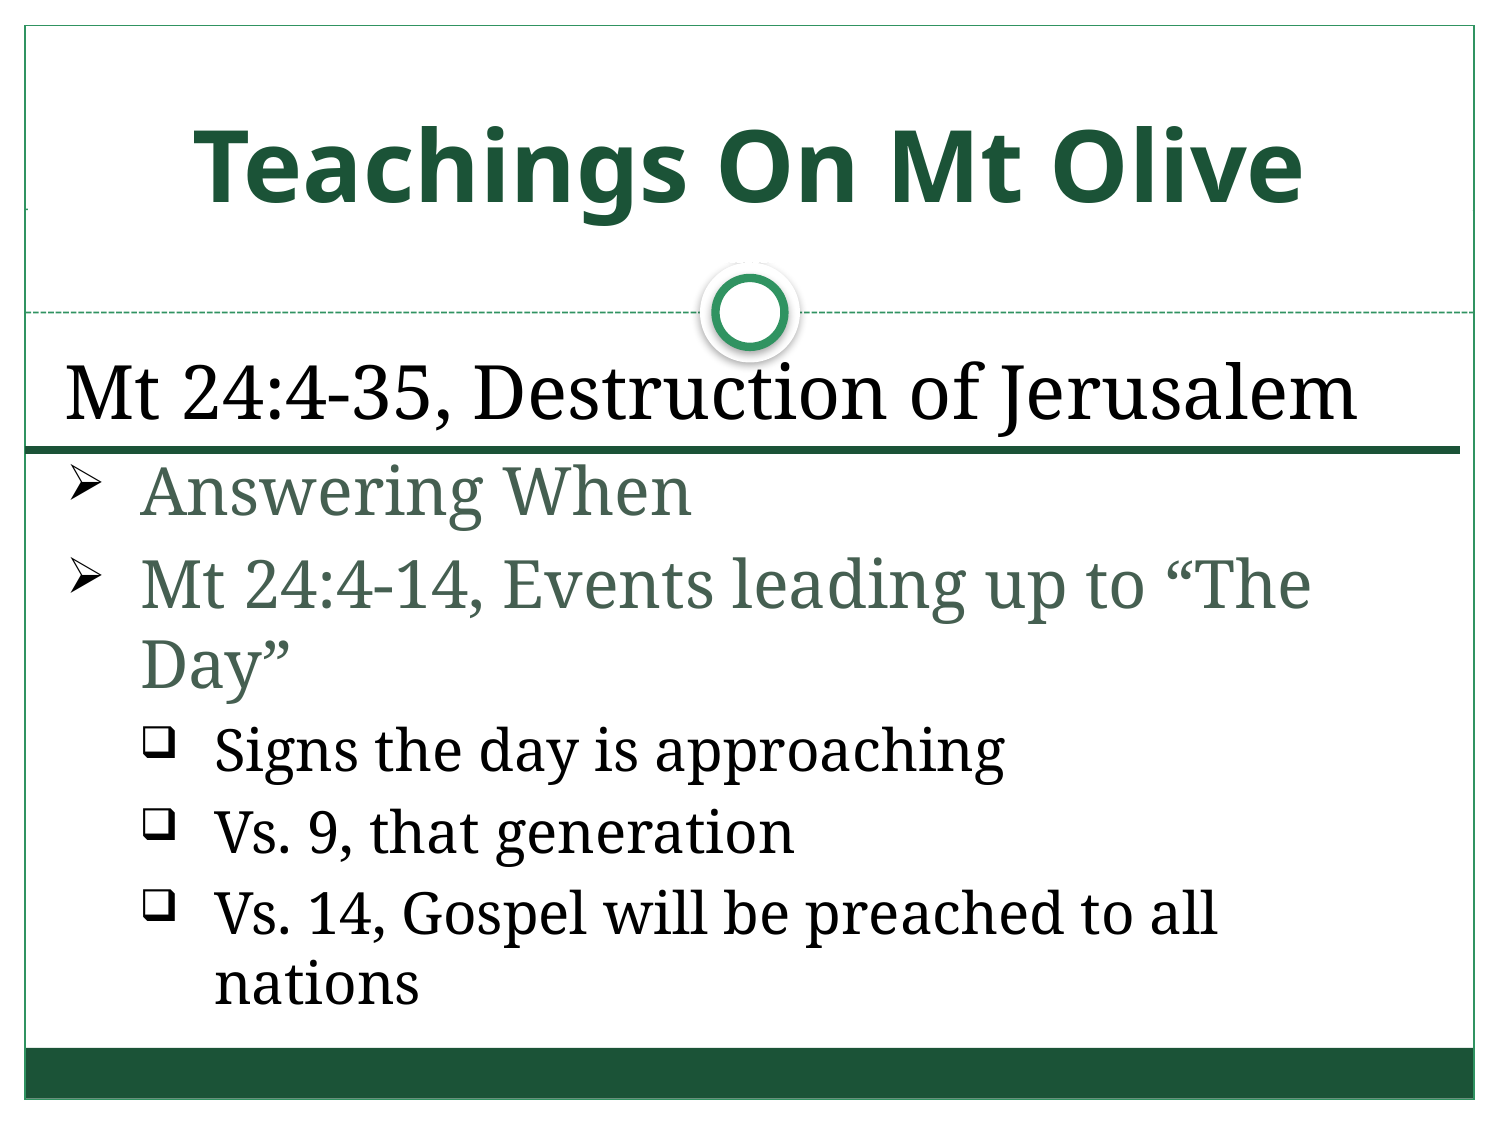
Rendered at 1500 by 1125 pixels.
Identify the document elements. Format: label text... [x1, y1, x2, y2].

title Teachings On Mt Olive [112, 62, 1388, 263]
list Mt 24:4-35, Destruction of Jerusalem Answering When Mt 24:4-14, Events leading up to “The Day” Signs the day is approaching Vs. 9, that generation Vs. 14, Gospel will be preached to all nations [49, 337, 1445, 446]
list Mt 24:4-35, Destruction of Jerusalem Answering When Mt 24:4-14, Events leading up to “The Day” Signs the day is approaching Vs. 9, that generation Vs. 14, Gospel will be preached to all nations [49, 460, 1445, 1038]
